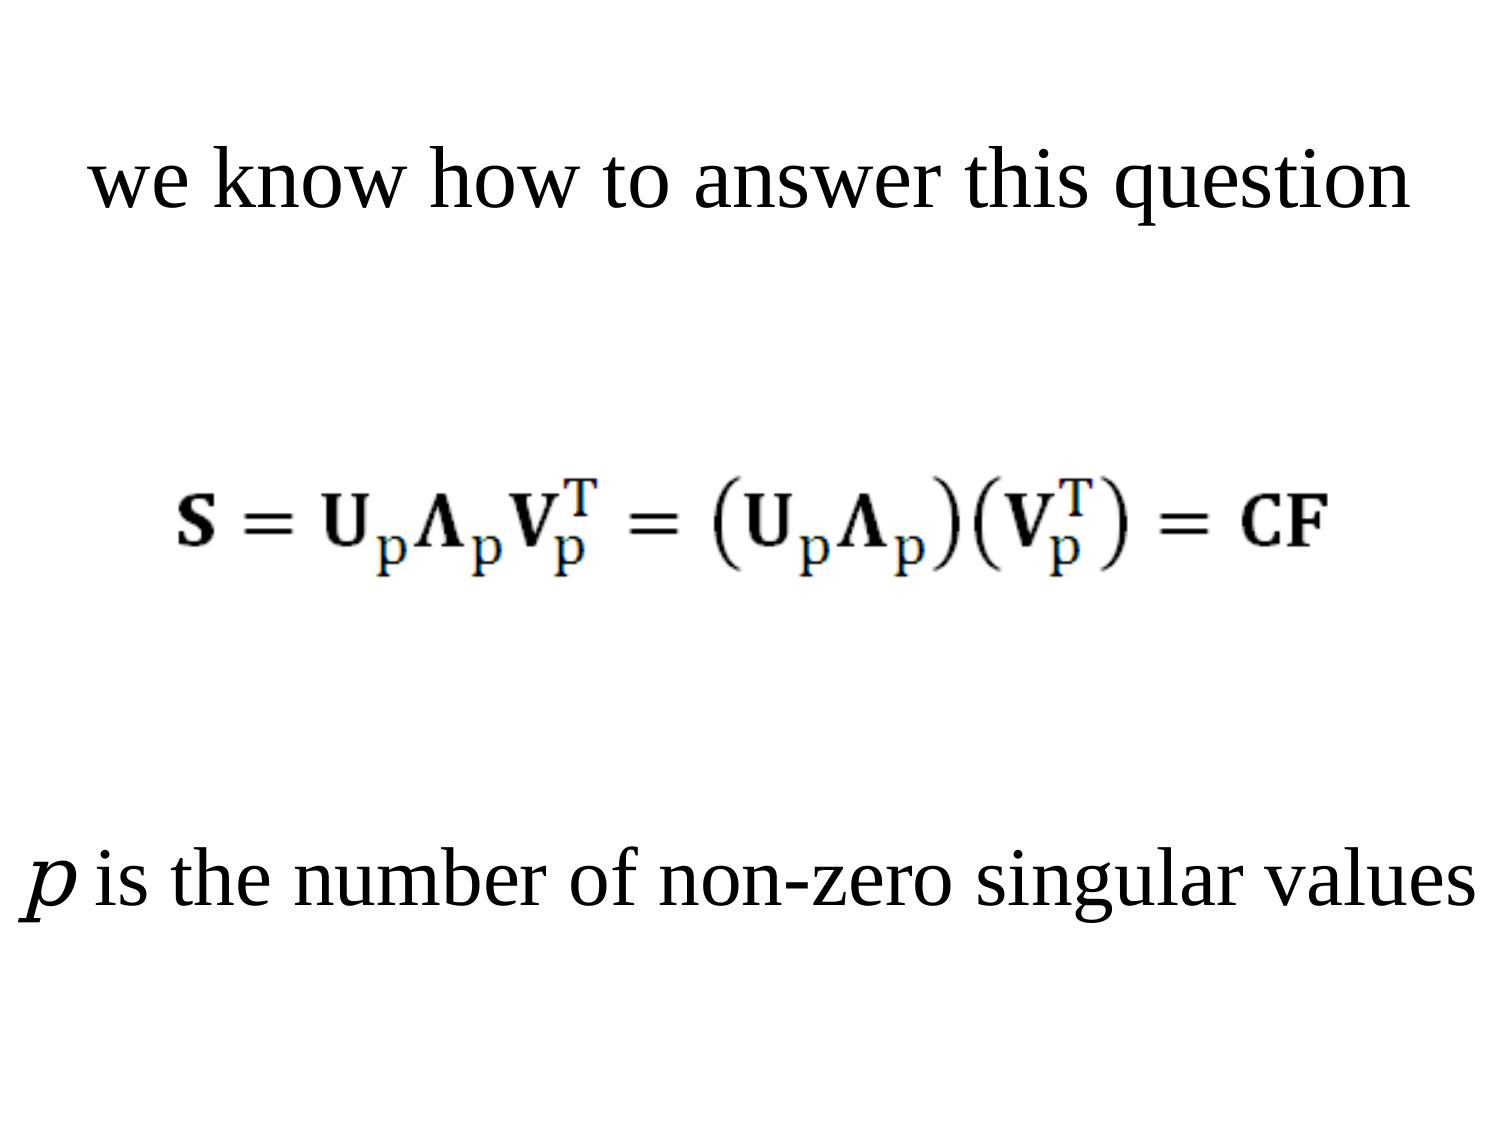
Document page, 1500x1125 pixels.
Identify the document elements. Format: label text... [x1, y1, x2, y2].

picture [112, 424, 1373, 626]
text_box p is the number of non-zero singular values [0, 770, 1500, 975]
title we know how to answer this question [0, 70, 1500, 275]
